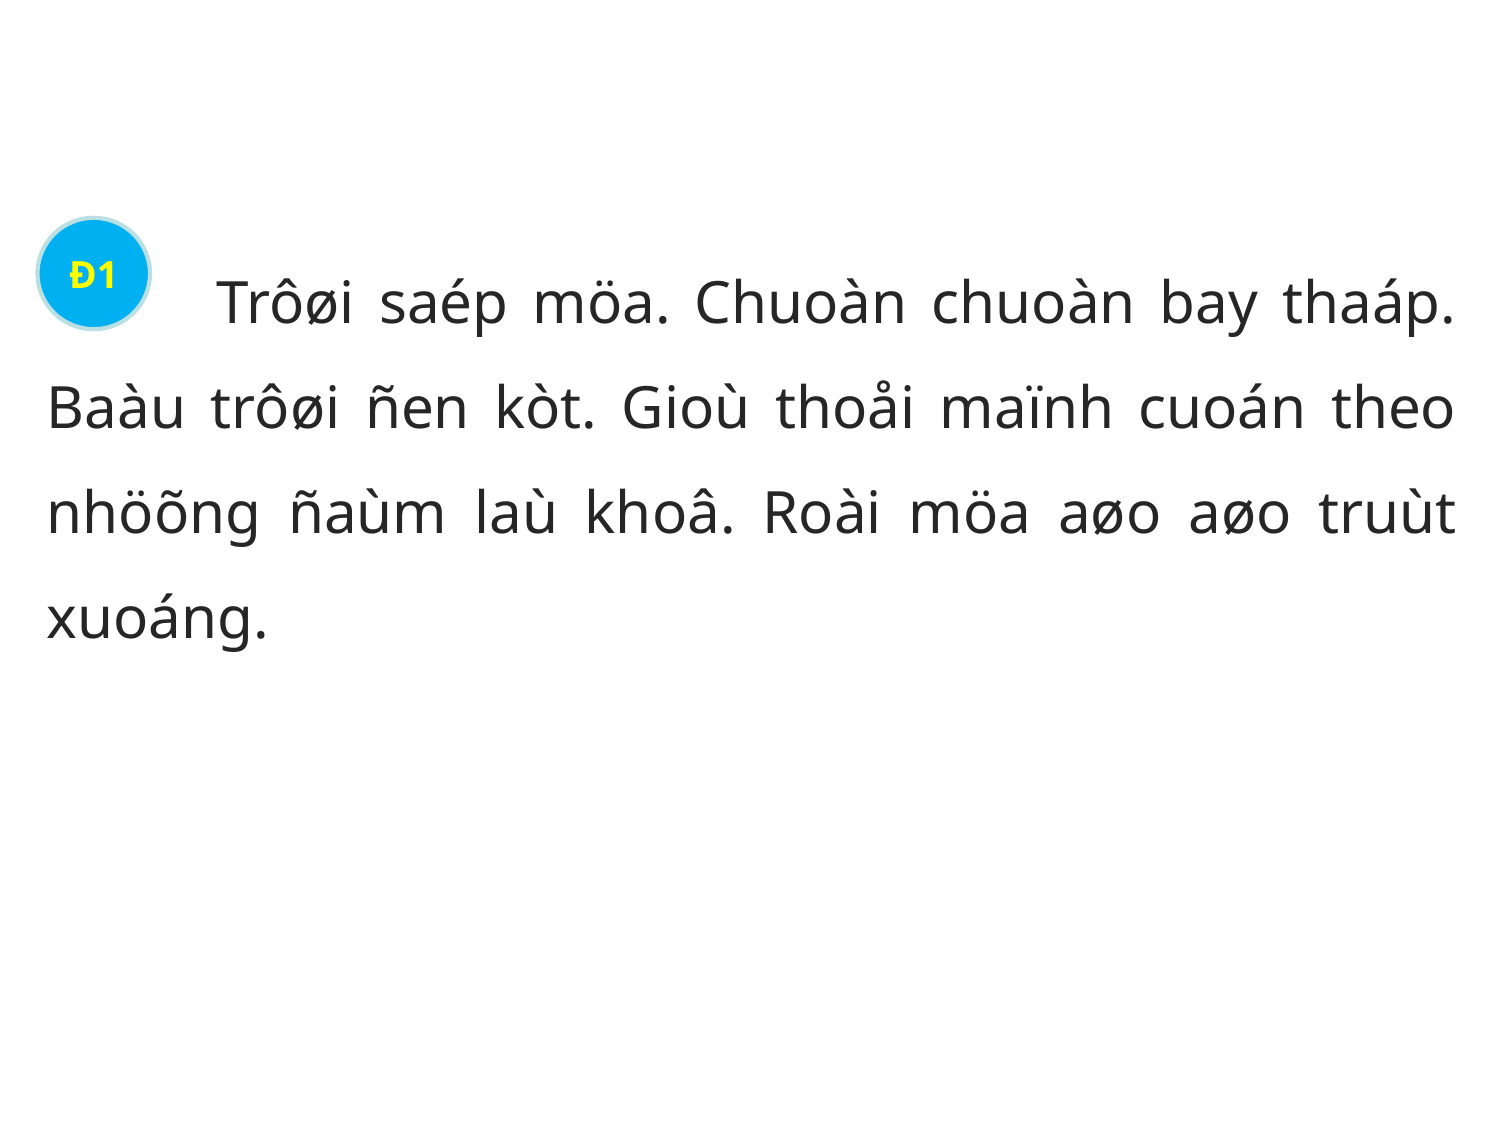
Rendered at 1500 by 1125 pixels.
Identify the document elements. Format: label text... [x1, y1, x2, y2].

text_box Trôøi saép möa. Chuoàn chuoàn bay thaáp. Baàu trôøi ñen kòt. Gioù thoåi maïnh cuoán theo nhöõng ñaùm laù khoâ. Roài möa aøo aøo truùt xuoáng. [32, 223, 1472, 763]
text_box Đ1 [35, 215, 153, 332]
